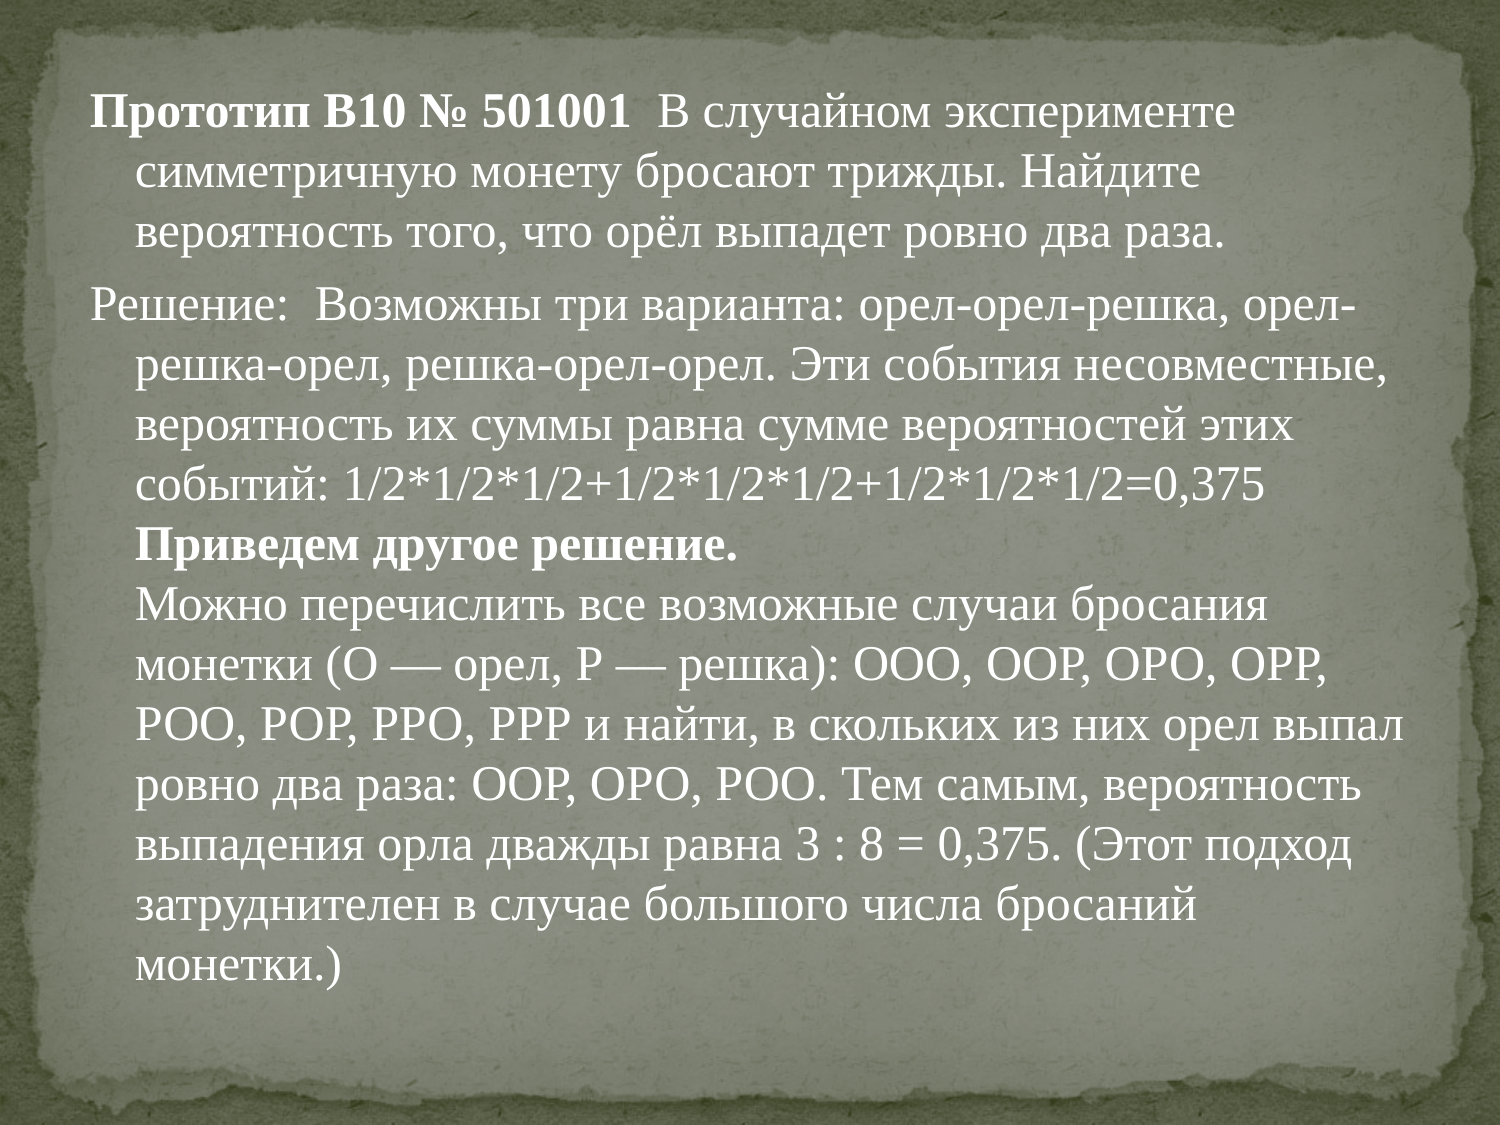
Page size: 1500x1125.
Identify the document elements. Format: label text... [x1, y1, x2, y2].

list Прототип B10 № 501001 В случайном эксперименте симметричную монету бросают трижды. Найдите вероятность того, что орёл выпадет ровно два раза. Решeние: Возможны три варианта: орел-орел-решка, орел-решка-орел, решка-орел-орел. Эти события несовместные, вероятность их суммы равна сумме вероятностей этих событий: 1/2*1/2*1/2+1/2*1/2*1/2+1/2*1/2*1/2=0,375 Приведем другое решение. Можно перечислить все возможные случаи бросания монетки (О — орел, Р — решка): ООО, ООР, ОРО, ОРР, РОО, РОР, РРО, РРР и найти, в скольких из них орел выпал ровно два раза: ООР, ОРО, РОО. Тем самым, вероятность выпадения орла дважды равна 3 : 8 = 0,375. (Этот подход затруднителен в случае большого числа бросаний монетки.) [75, 70, 1425, 1005]
